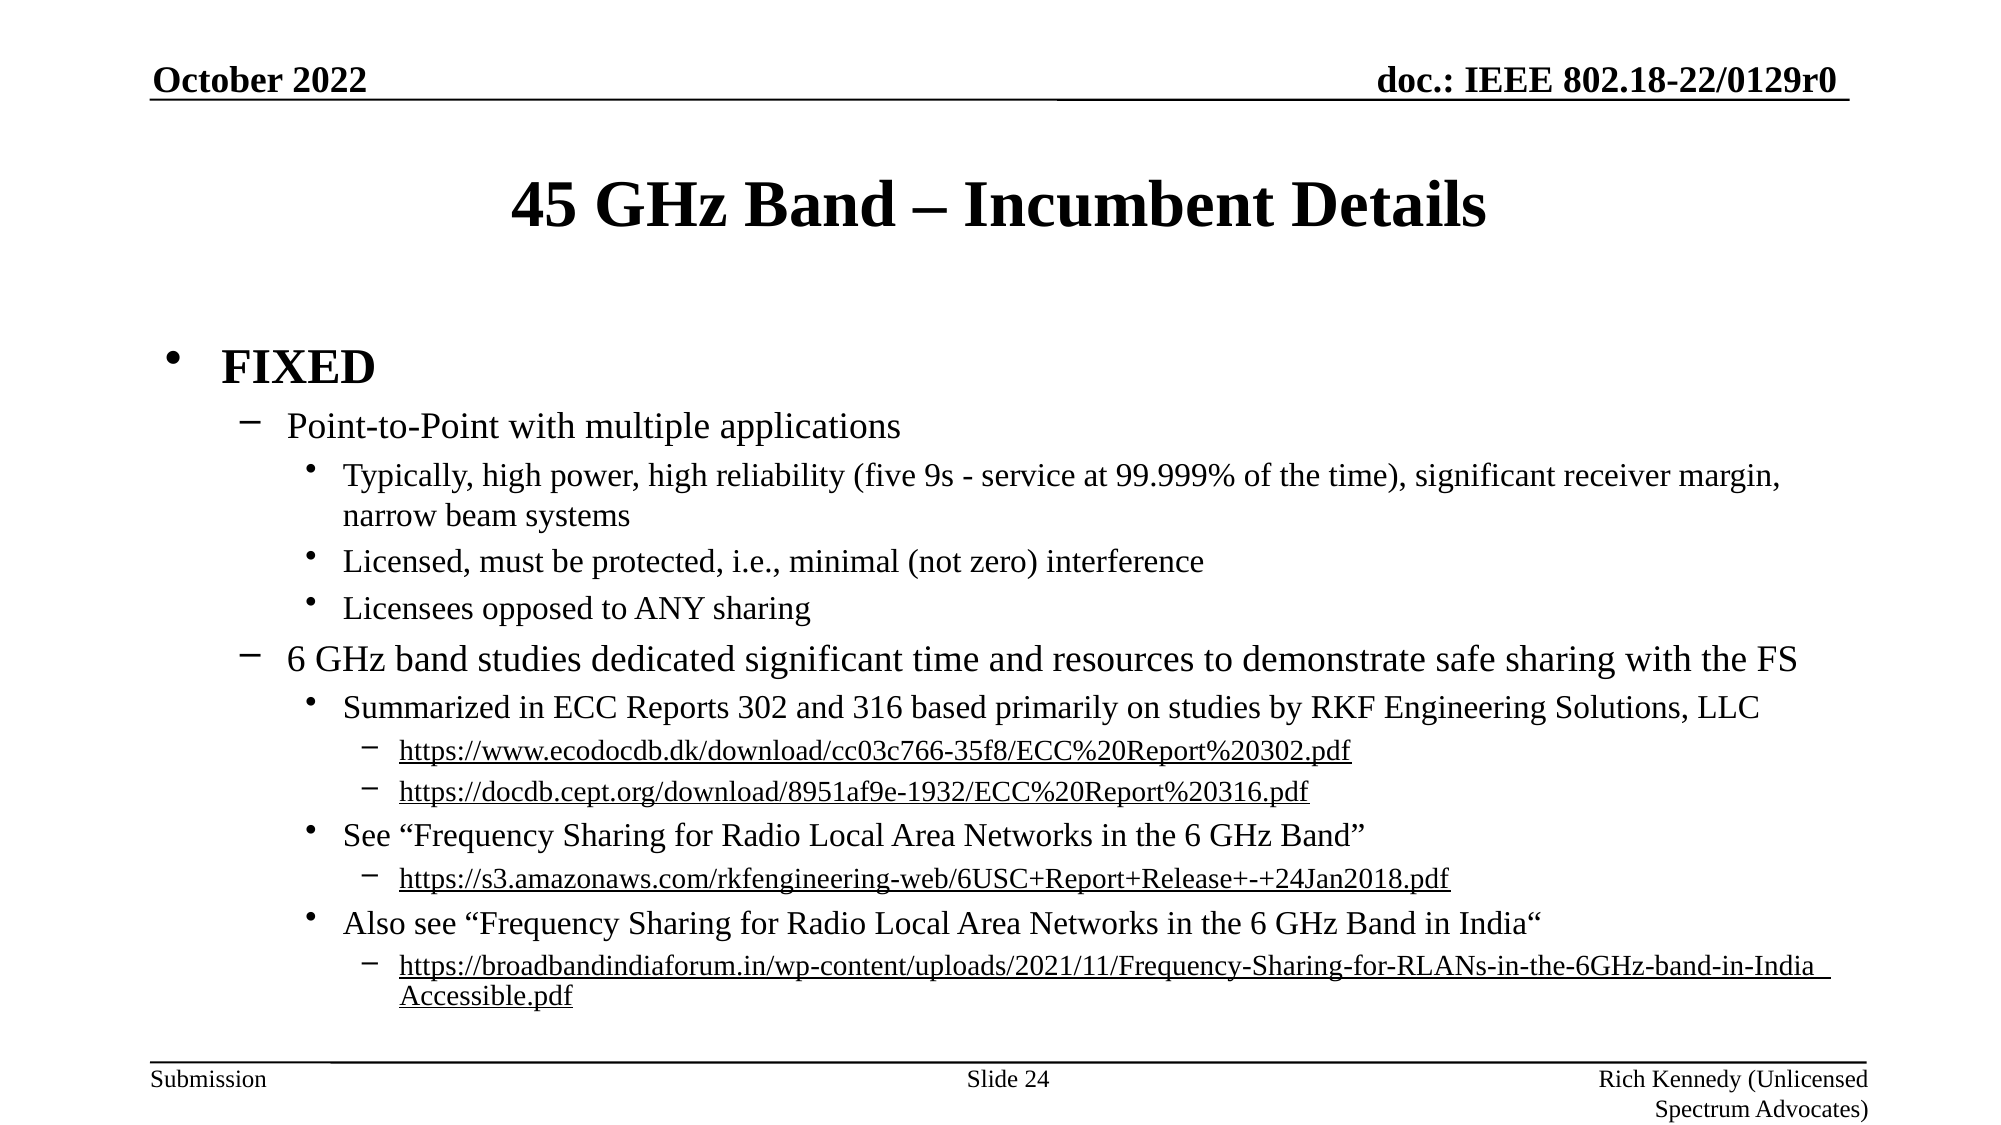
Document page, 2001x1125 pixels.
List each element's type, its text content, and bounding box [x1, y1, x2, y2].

slide_number Slide 24 [964, 1061, 1053, 1093]
footer Rich Kennedy (Unlicensed Spectrum Advocates) [1564, 1061, 1869, 1093]
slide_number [152, 54, 404, 101]
list FIXED Point-to-Point with multiple applications Typically, high power, high reliability (five 9s - service at 99.999% of the time), significant receiver margin, narrow beam systems Licensed, must be protected, i.e., minimal (not zero) interference Licensees opposed to ANY sharing 6 GHz band studies dedicated significant time and resources to demonstrate safe sharing with the FS Summarized in ECC Reports 302 and 316 based primarily on studies by RKF Engineering Solutions, LLC https://www.ecodocdb.dk/download/cc03c766-35f8/ECC%20Report%20302.pdf https://docdb.cept.org/download/8951af9e-1932/ECC%20Report%20316.pdf See “Frequency Sharing for Radio Local Area Networks in the 6 GHz Band” https://s3.amazonaws.com/rkfengineering-web/6USC+Report+Release+-+24Jan2018.pdf Also see “Frequency Sharing for Radio Local Area Networks in the 6 GHz Band in India“ https://broadbandindiaforum.in/wp-content/uploads/2021/11/Frequency-Sharing-for-RLANs-in-the-6GHz-band-in-India_Accessible.pdf [149, 326, 1850, 1002]
title 45 GHz Band – Incumbent Details [150, 112, 1850, 288]
